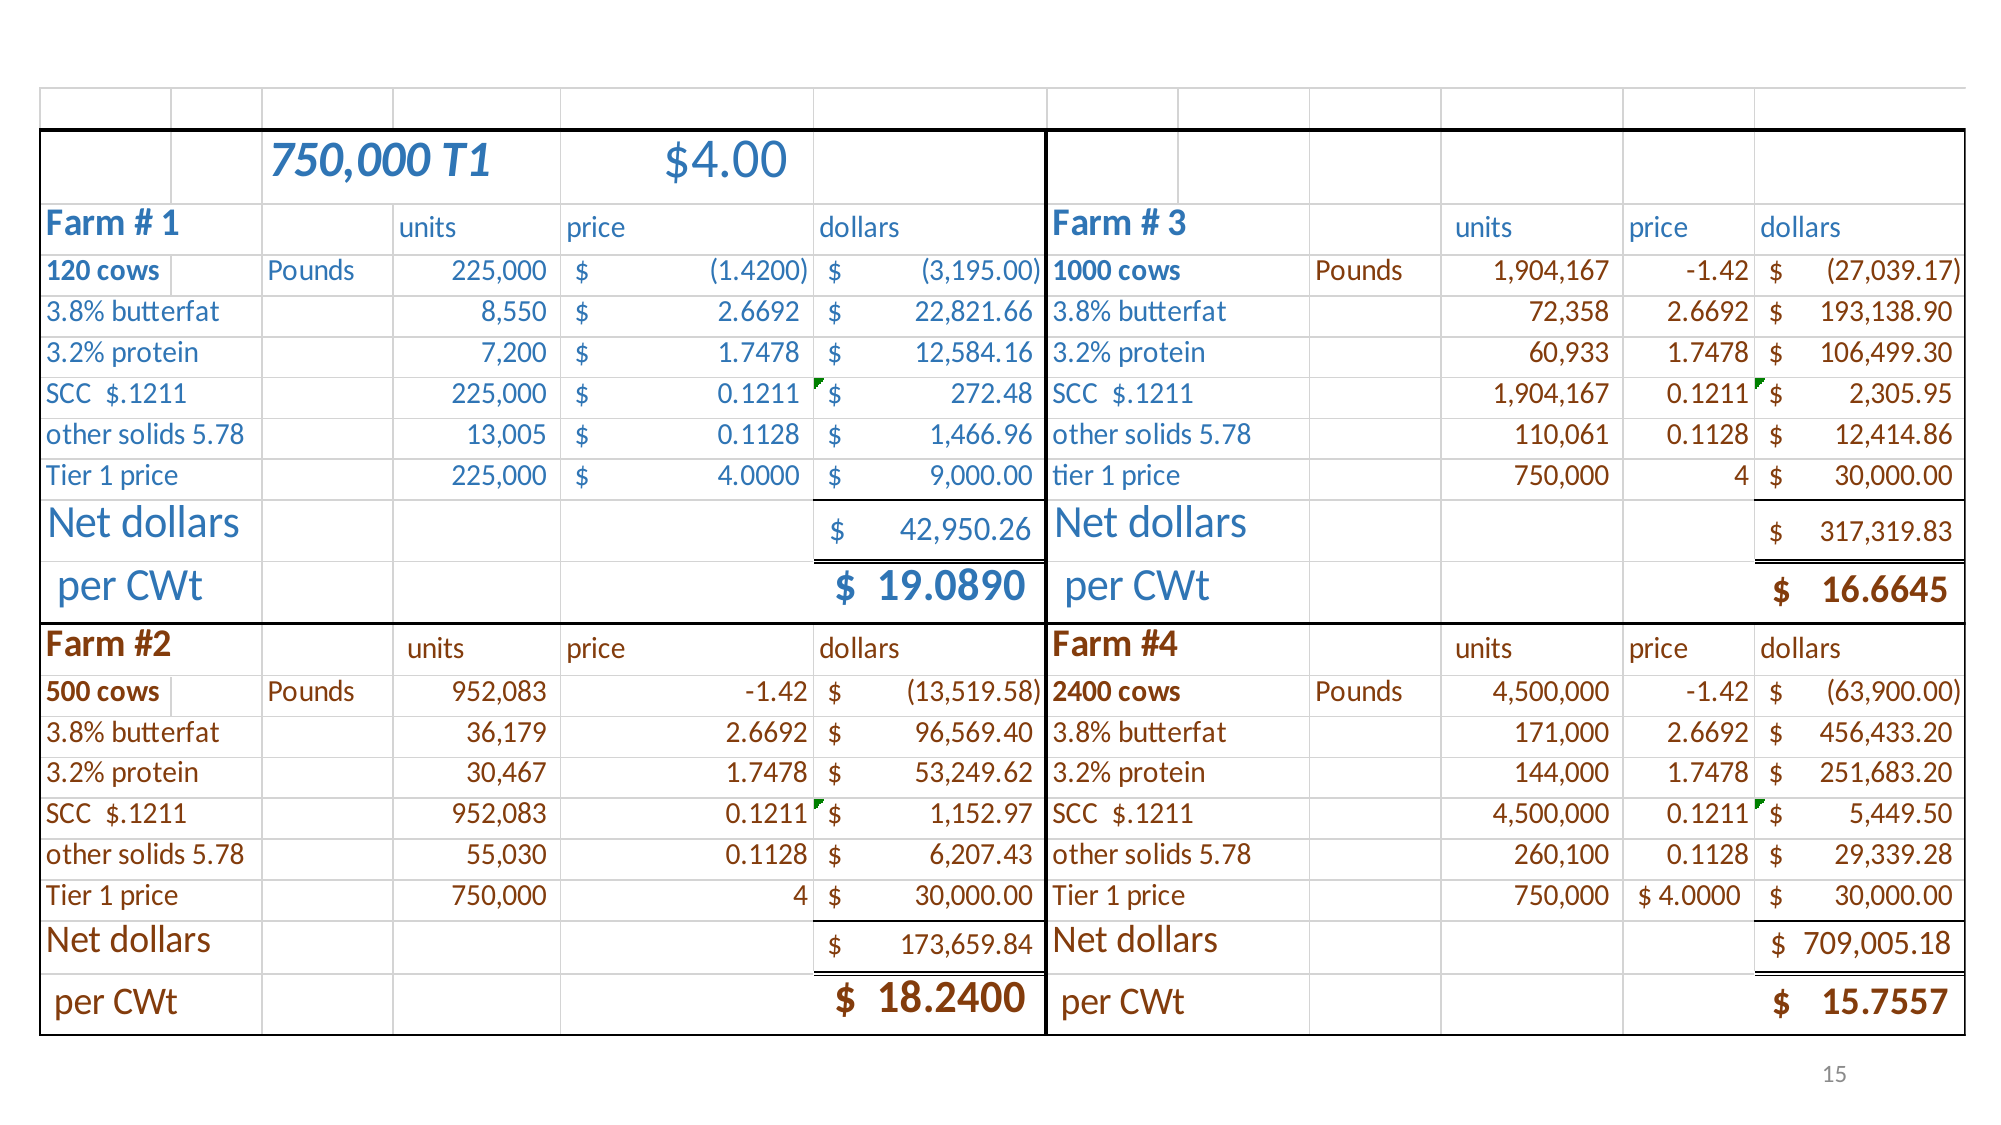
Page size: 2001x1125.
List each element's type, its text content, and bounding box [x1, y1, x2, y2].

picture [39, 87, 1968, 1038]
slide_number 15 [1412, 1042, 1863, 1103]
